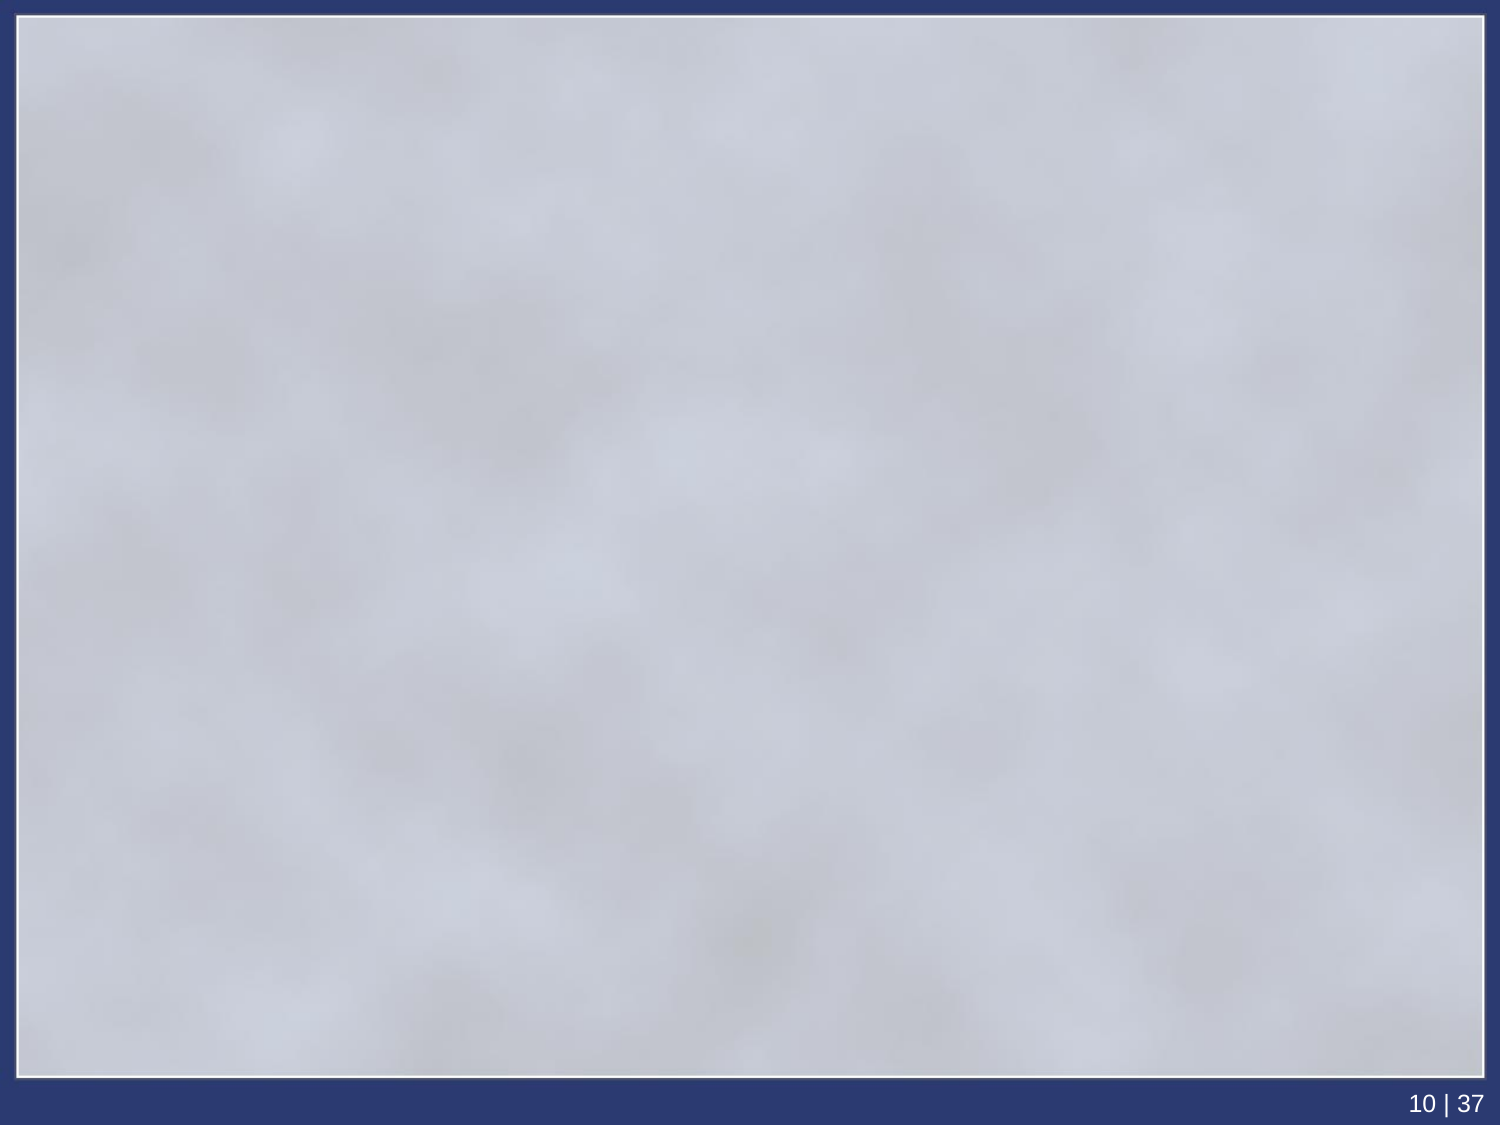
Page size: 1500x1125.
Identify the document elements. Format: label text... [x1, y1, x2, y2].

slide_number 10 | 37 [1187, 1080, 1500, 1119]
picture [0, 0, 1500, 1125]
